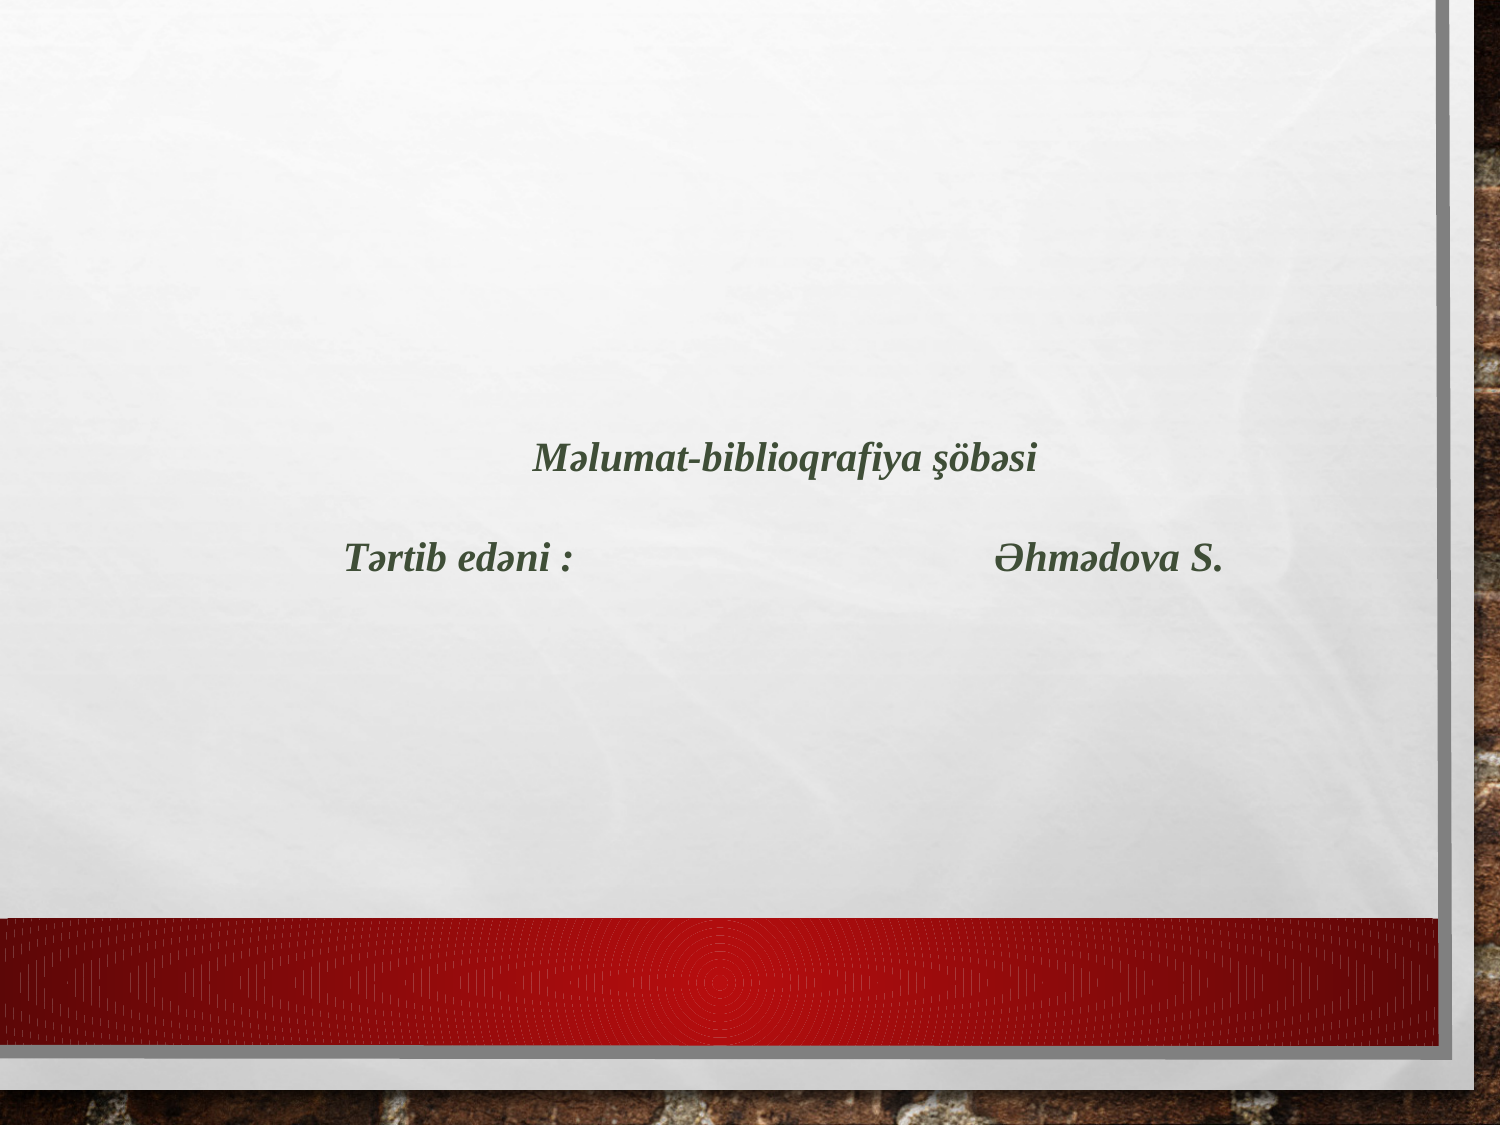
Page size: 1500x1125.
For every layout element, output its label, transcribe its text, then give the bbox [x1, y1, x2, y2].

picture [0, 0, 1500, 1125]
text_box Məlumat-biblioqrafiya şöbəsi Tərtib edəni : Əhmədova S. [328, 421, 1243, 587]
